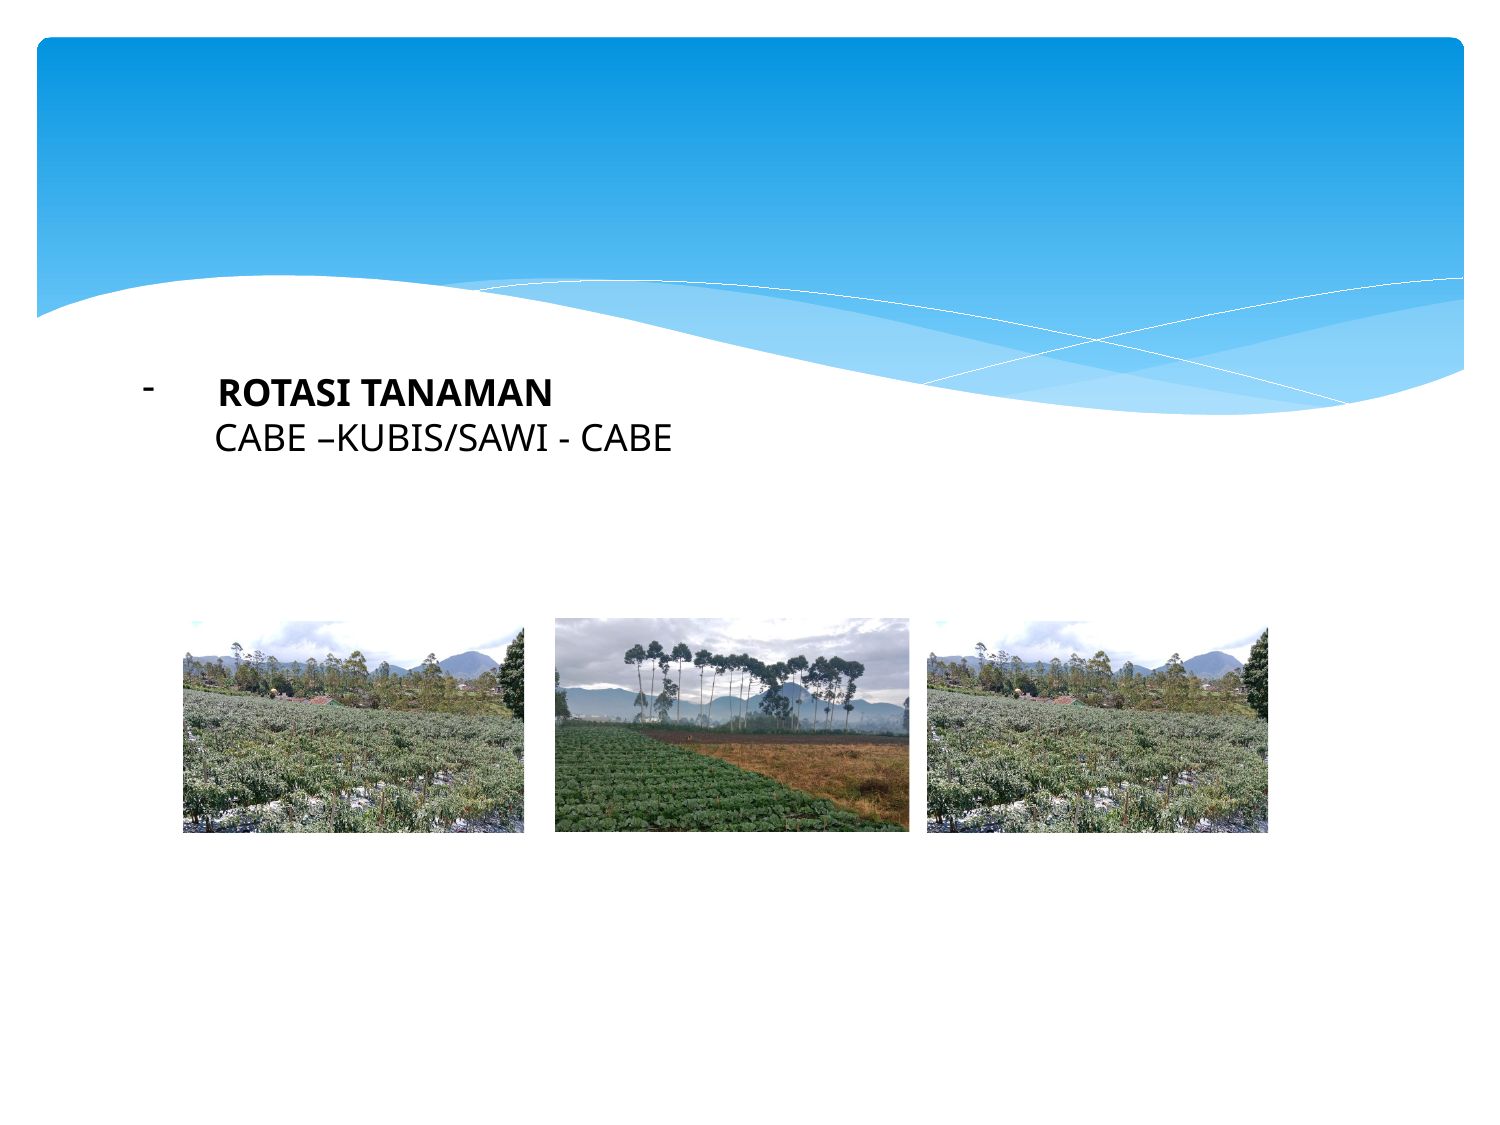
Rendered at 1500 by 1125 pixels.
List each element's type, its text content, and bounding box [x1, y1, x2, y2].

picture [926, 621, 1269, 834]
picture [554, 618, 910, 833]
text_box ROTASI TANAMAN CABE –KUBIS/SAWI - CABE [53, 361, 1058, 467]
picture [182, 621, 525, 834]
